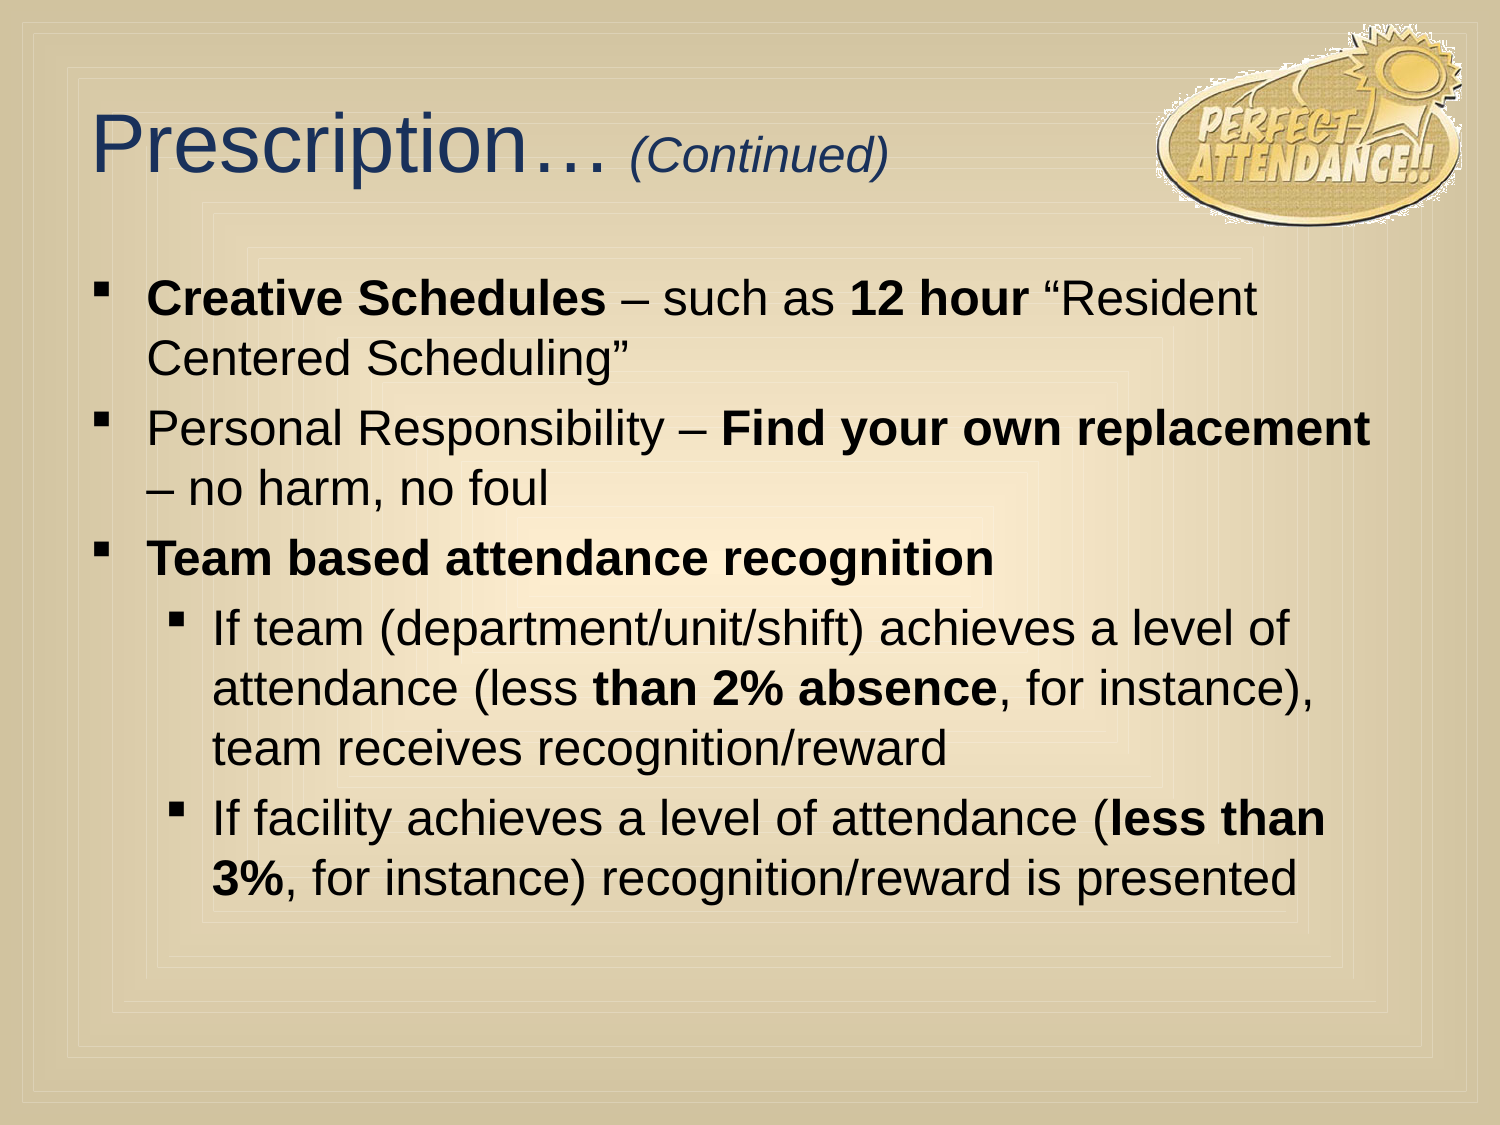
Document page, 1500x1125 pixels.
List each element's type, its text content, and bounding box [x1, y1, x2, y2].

picture [1156, 24, 1462, 227]
title Prescription… (Continued) [74, 44, 1153, 233]
list Creative Schedules – such as 12 hour “Resident Centered Scheduling” Personal Responsibility – Find your own replacement – no harm, no foul Team based attendance recognition If team (department/unit/shift) achieves a level of attendance (less than 2% absence, for instance), team receives recognition/reward If facility achieves a level of attendance (less than 3%, for instance) recognition/reward is presented [74, 257, 1426, 1001]
